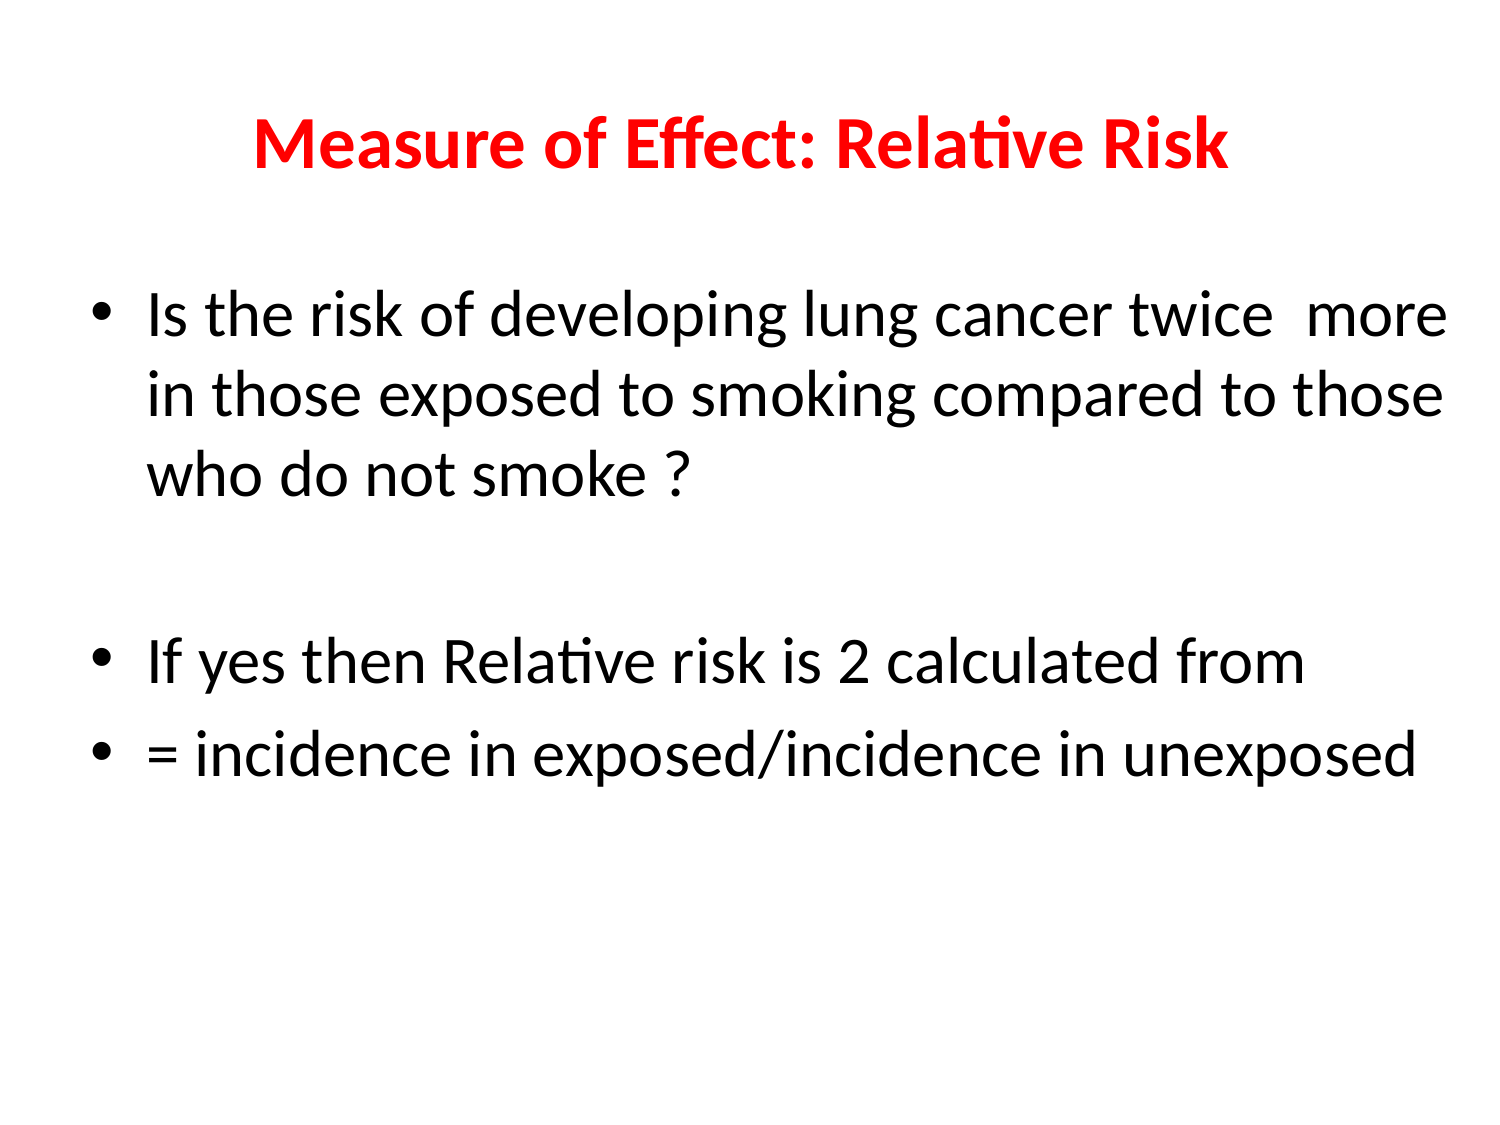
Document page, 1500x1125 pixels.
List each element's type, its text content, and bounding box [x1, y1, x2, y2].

title Measure of Effect: Relative Risk [74, 44, 1426, 233]
list Is the risk of developing lung cancer twice more in those exposed to smoking compared to those who do not smoke ? If yes then Relative risk is 2 calculated from = incidence in exposed/incidence in unexposed [74, 262, 1476, 1006]
